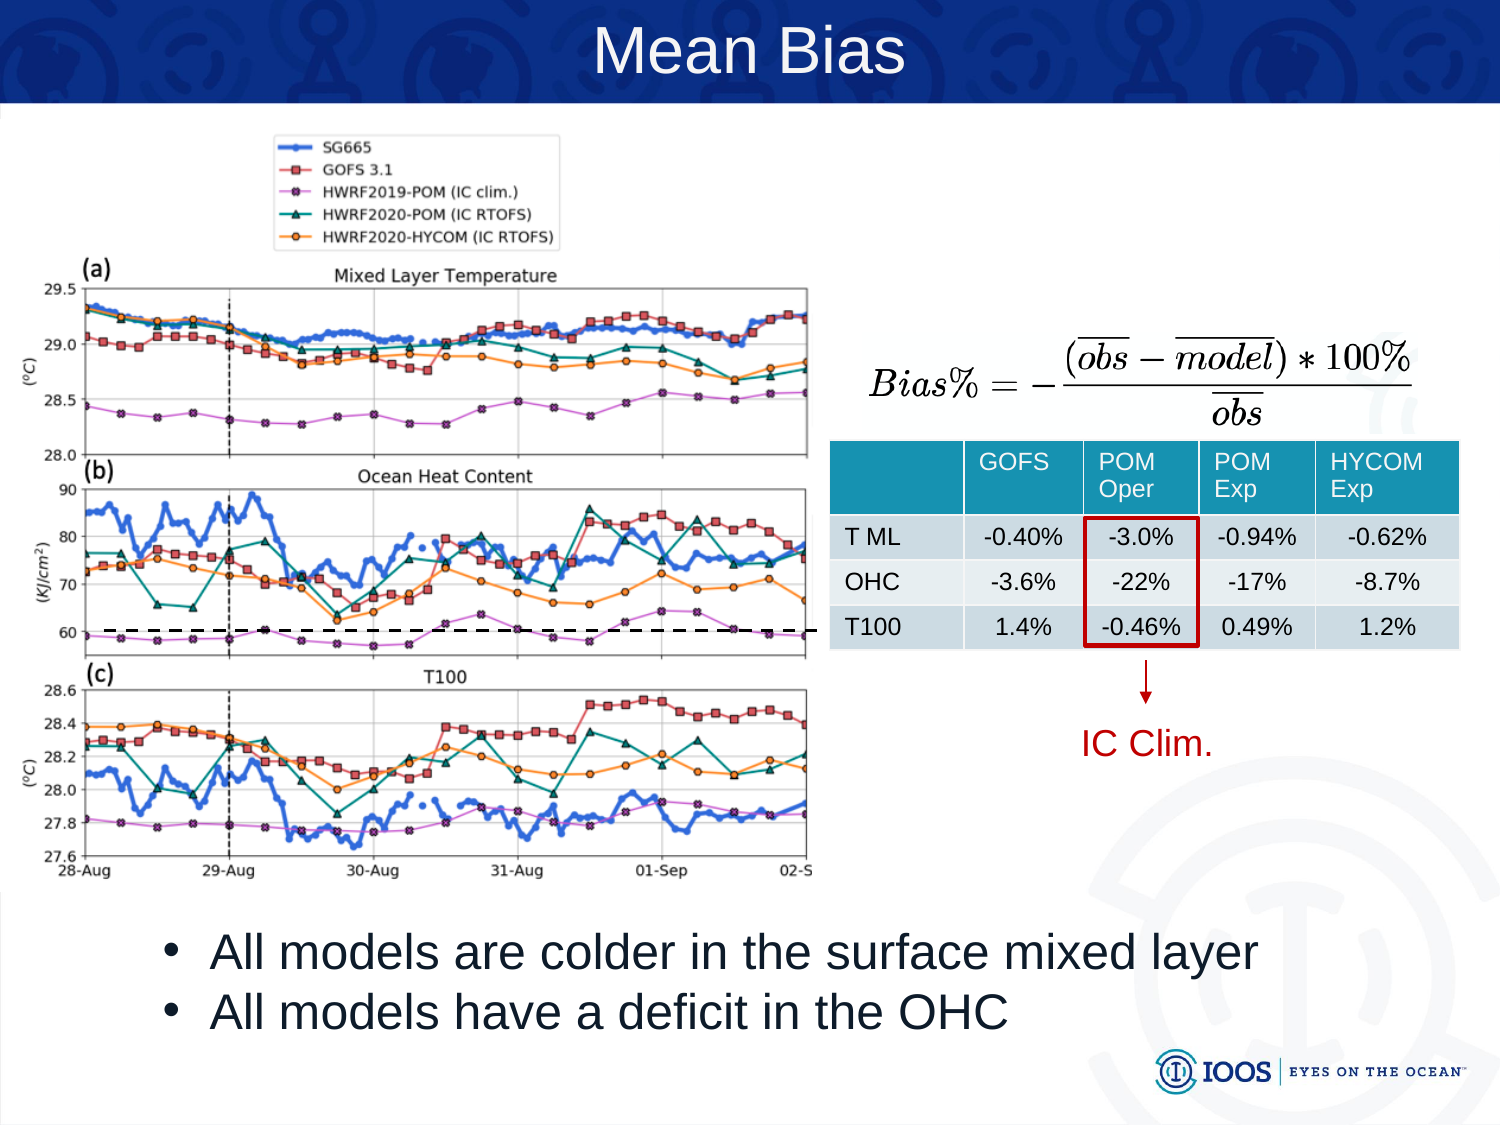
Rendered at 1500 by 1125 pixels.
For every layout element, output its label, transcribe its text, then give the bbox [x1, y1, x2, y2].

table_header POM Exp [1200, 442, 1315, 514]
table_cell 1.4% [965, 606, 1083, 649]
table_cell -0.40% [965, 516, 1083, 559]
text_box Mean Bias [577, 0, 923, 95]
table_cell 1.2% [1316, 606, 1459, 649]
picture [0, 0, 1500, 1125]
table_cell -3.6% [965, 561, 1083, 604]
text_box IC Clim. [1066, 711, 1229, 772]
table_cell -0.62% [1316, 516, 1459, 559]
table_cell 0.49% [1200, 606, 1315, 649]
table_cell T100 [830, 606, 963, 649]
table_cell -17% [1200, 561, 1315, 604]
table_cell -8.7% [1316, 561, 1459, 604]
text_box All models are colder in the surface mixed layer All models have a deficit in the OHC [147, 911, 1353, 1047]
table_cell T ML [830, 516, 963, 559]
table_header HYCOM Exp [1316, 441, 1459, 514]
table_cell -0.94% [1200, 516, 1315, 559]
table_cell OHC [830, 561, 963, 604]
table_header POM Oper [1084, 442, 1198, 514]
text_box [1083, 516, 1200, 648]
table_header GOFS [965, 442, 1083, 514]
table_header [830, 441, 963, 514]
